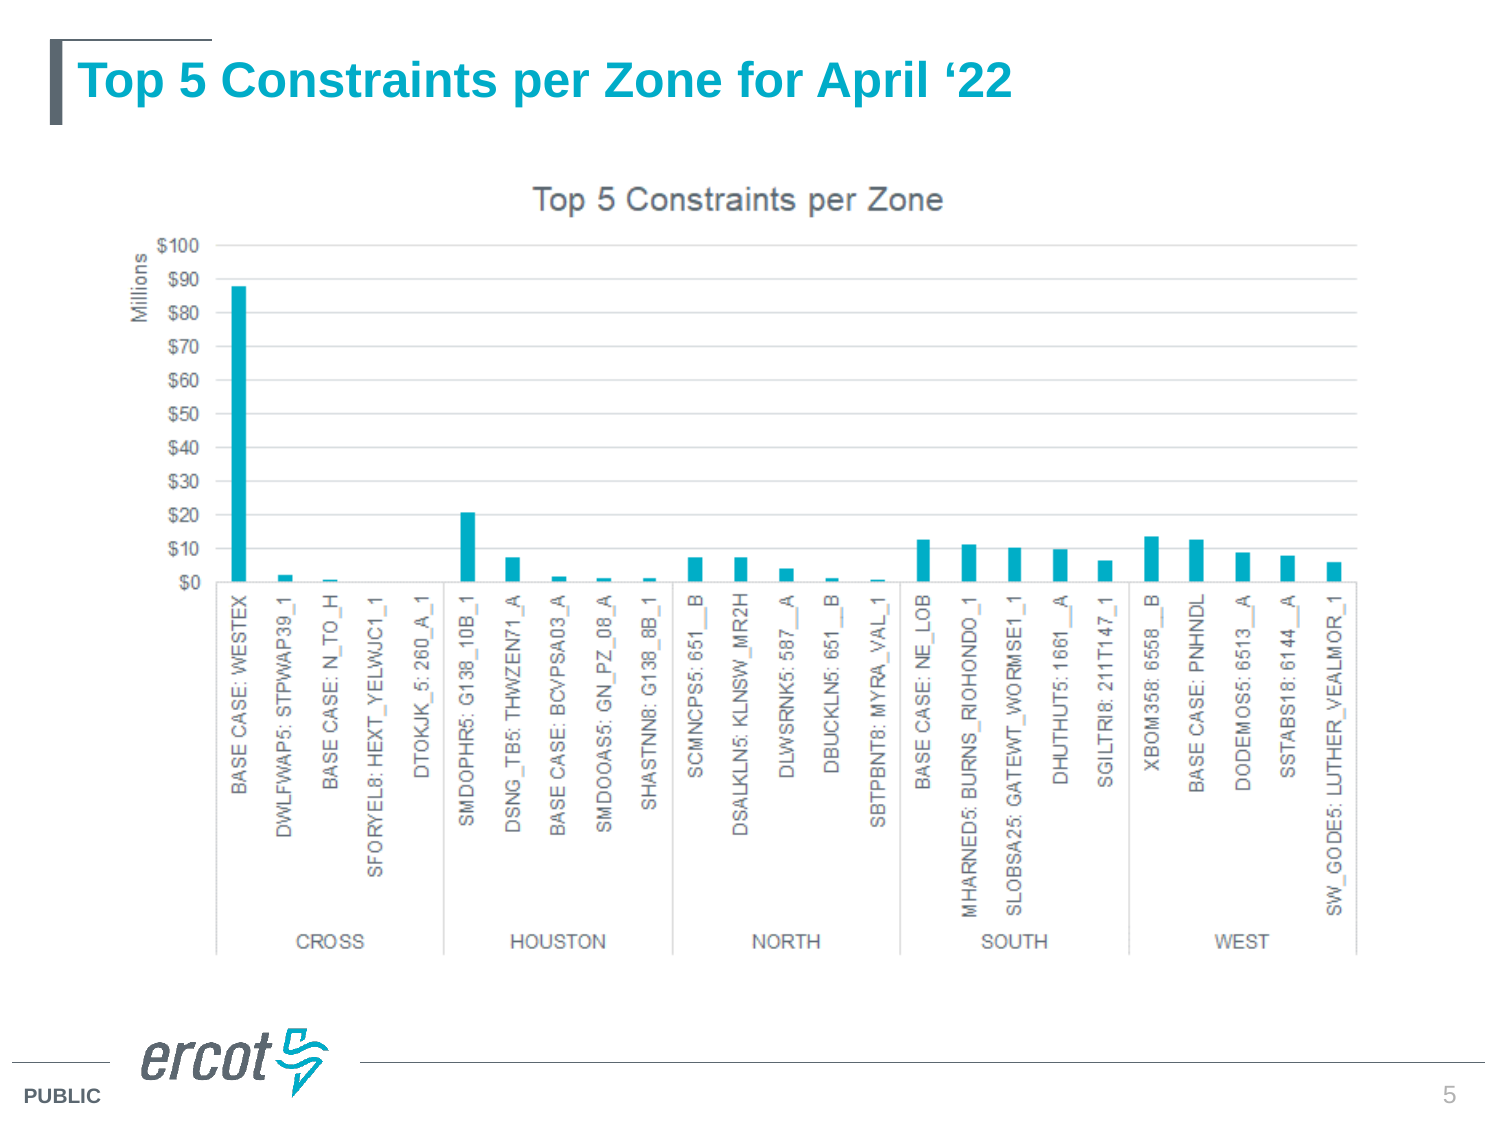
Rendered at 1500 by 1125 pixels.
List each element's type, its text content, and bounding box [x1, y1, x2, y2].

picture [137, 1024, 332, 1100]
slide_number 5 [1412, 1076, 1488, 1112]
title Top 5 Constraints per Zone for April ‘22 [62, 39, 1450, 146]
picture [99, 163, 1379, 963]
